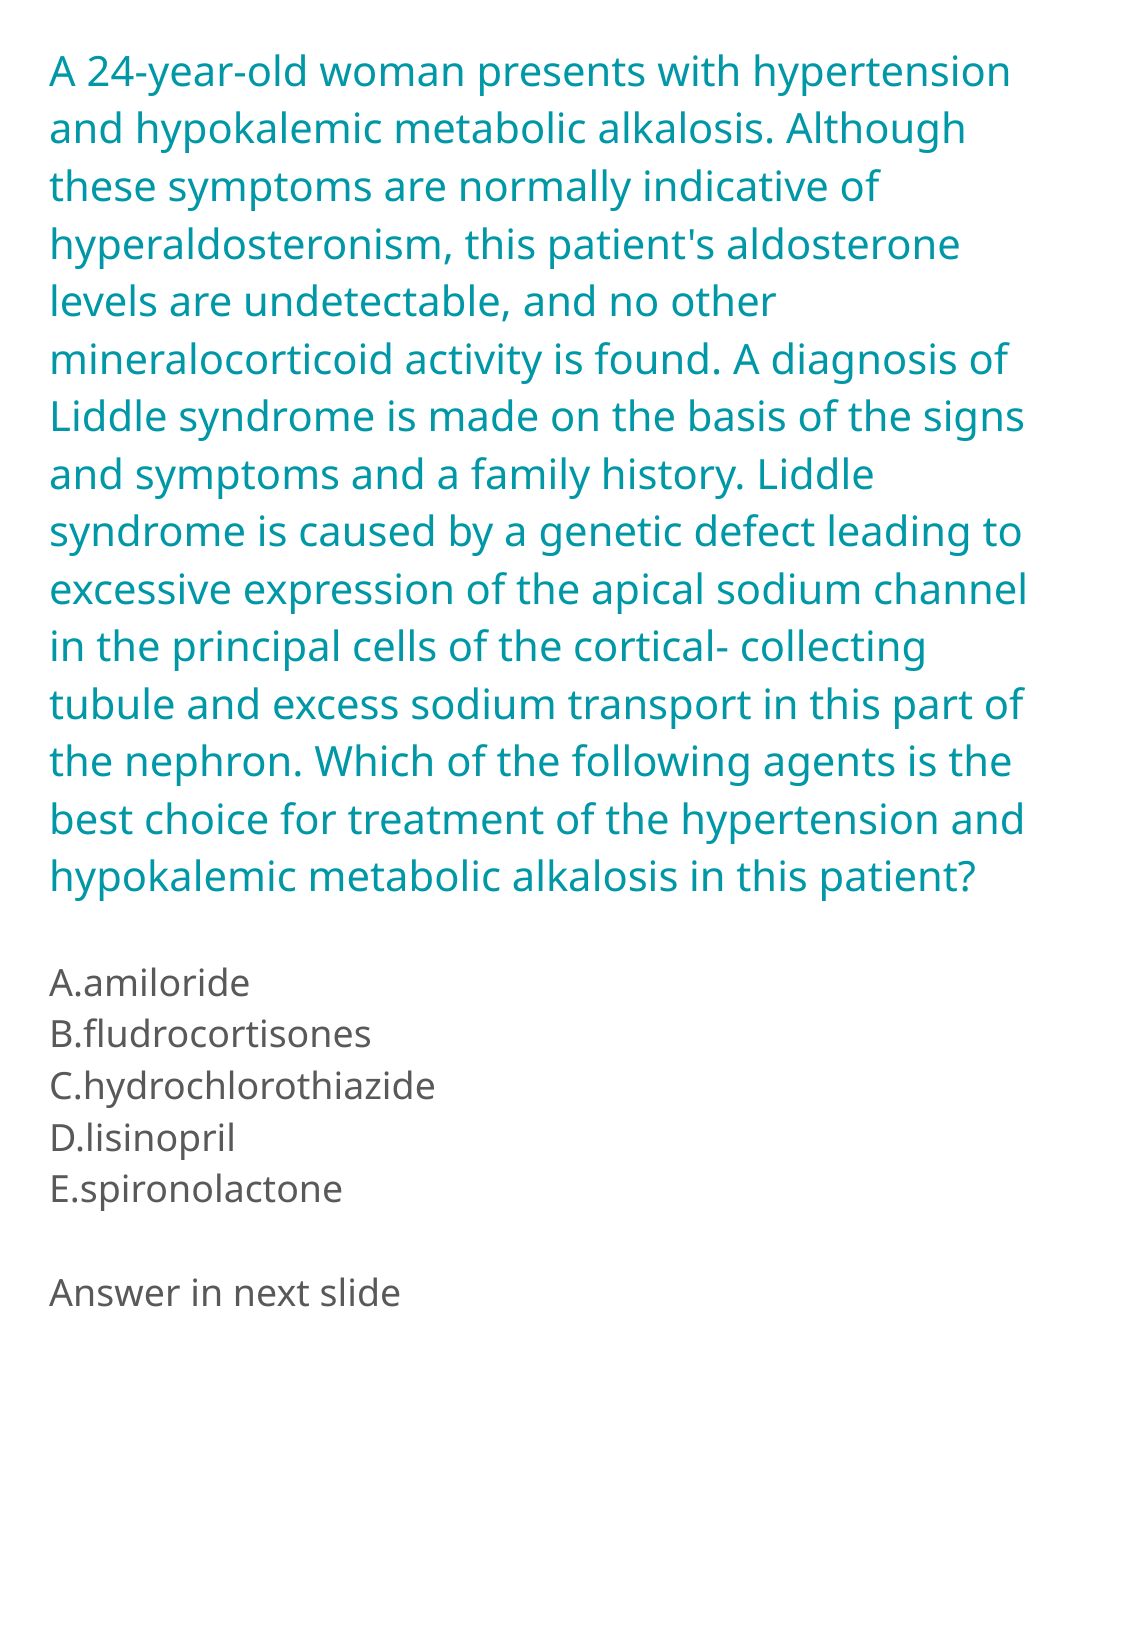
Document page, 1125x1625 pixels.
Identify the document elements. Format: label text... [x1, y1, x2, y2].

list A 24-year-old woman presents with hypertension and hypokalemic metabolic alkalosis. Although these symptoms are normally indicative of hyperaldosteronism, this patient's aldosterone levels are undetectable, and no other mineralocorticoid activity is found. A diagnosis of Liddle syndrome is made on the basis of the signs and symptoms and a family history. Liddle syndrome is caused by a genetic defect leading to excessive expression of the apical sodium channel in the principal cells of the cortical- collecting tubule and excess sodium transport in this part of the nephron. Which of the following agents is the best choice for treatment of the hypertension and hypokalemic metabolic alkalosis in this patient? A.amiloride B.fludrocortisones C.hydrochlorothiazide D.lisinopril E.spironolactone Answer in next slide [15, 22, 1064, 1102]
